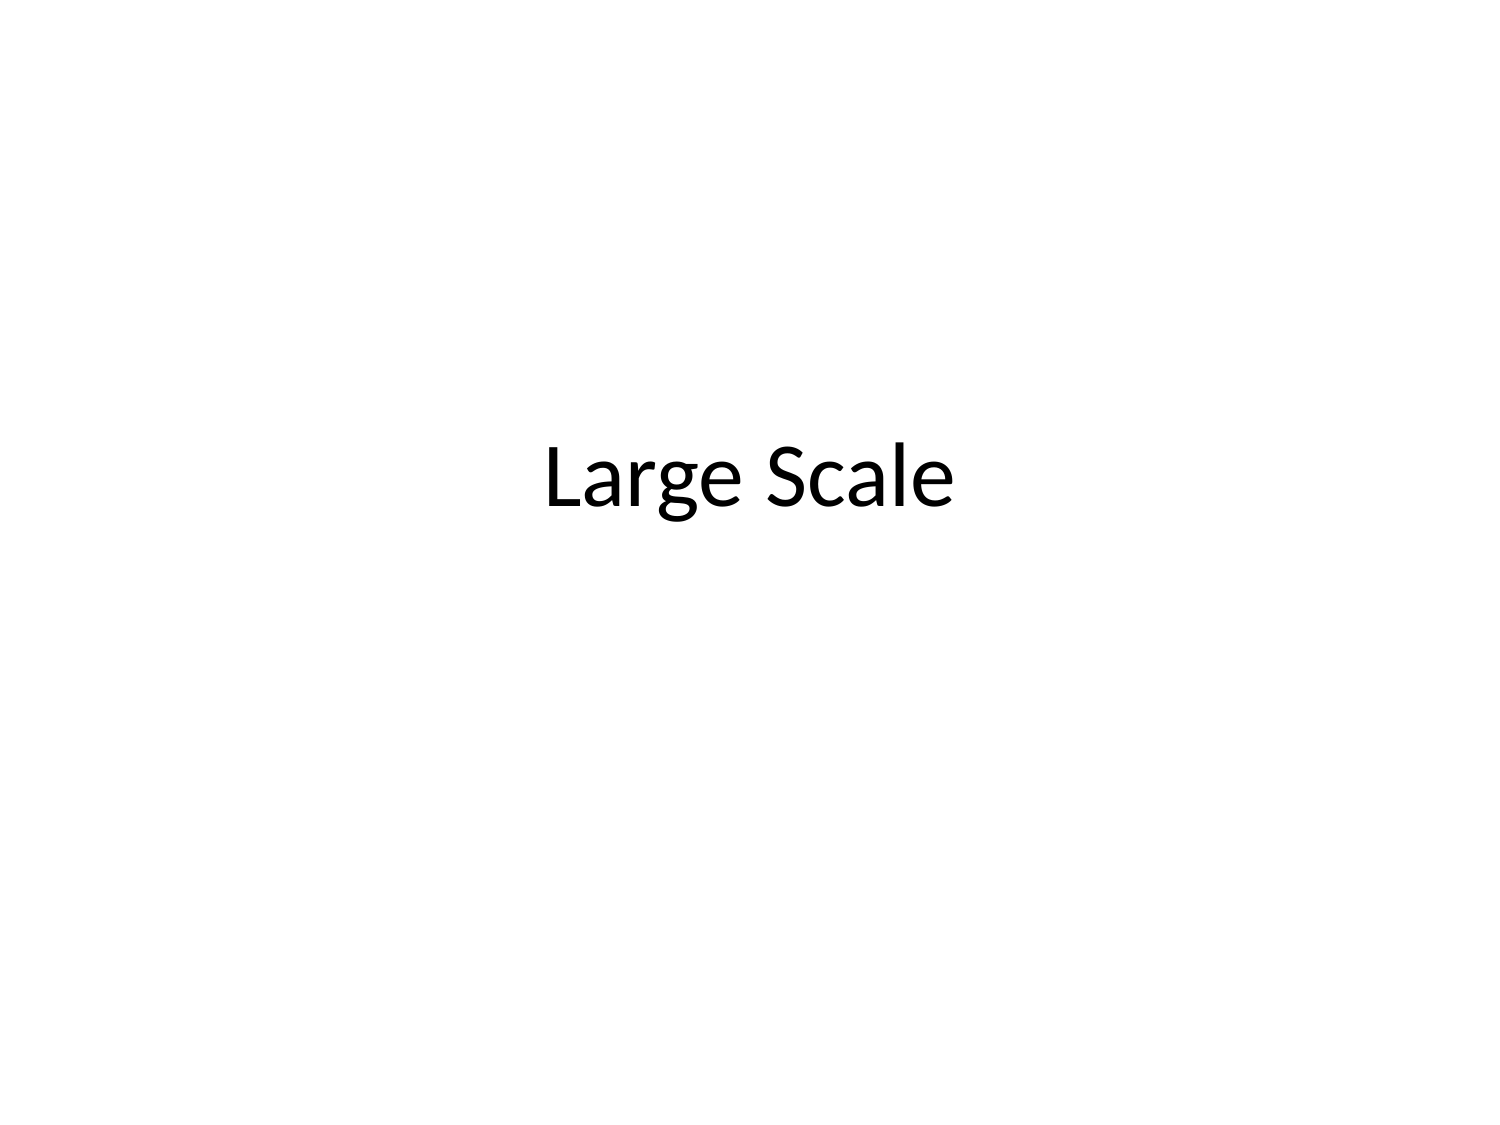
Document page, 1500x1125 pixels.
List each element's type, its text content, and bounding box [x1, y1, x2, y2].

title Large Scale [112, 349, 1388, 591]
